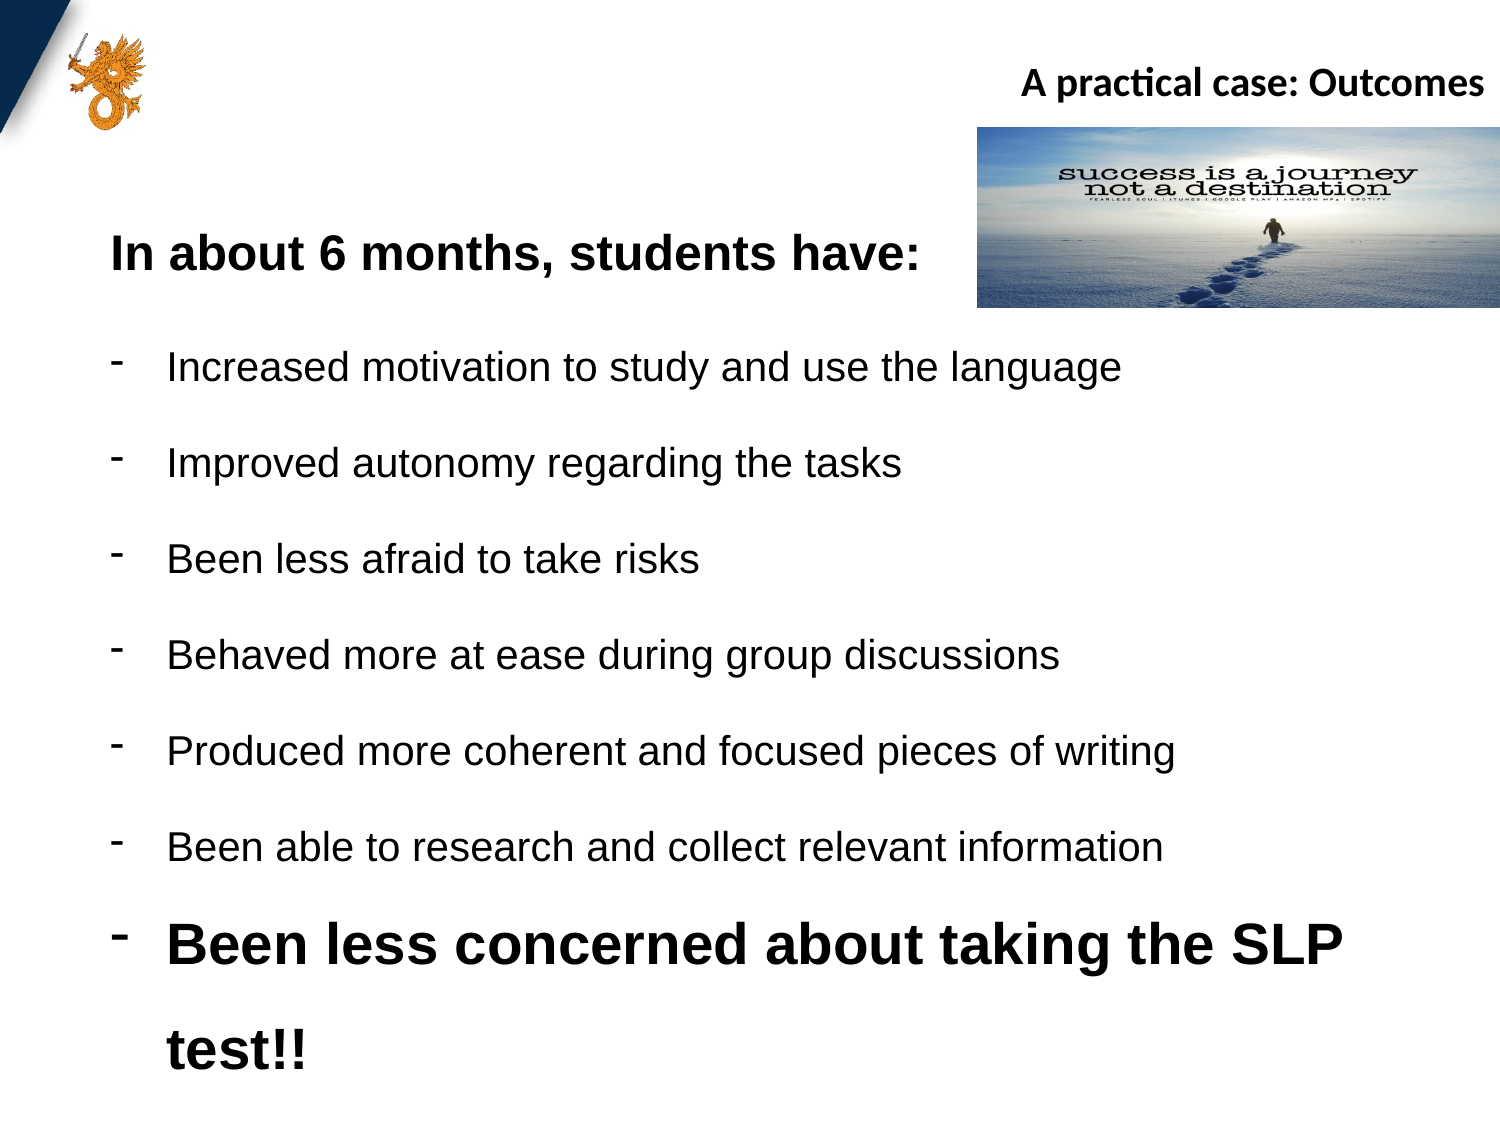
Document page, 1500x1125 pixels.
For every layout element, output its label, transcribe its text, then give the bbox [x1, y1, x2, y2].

text_box Increased motivation to study and use the language Improved autonomy regarding the tasks Been less afraid to take risks Behaved more at ease during group discussions Produced more coherent and focused pieces of writing Been able to research and collect relevant information [95, 307, 1446, 863]
text_box Been less concerned about taking the SLP test!! [95, 863, 1446, 1078]
picture [0, 0, 1500, 1125]
text_box A practical case: Outcomes [117, 46, 1500, 112]
list In about 6 months, students have: [95, 183, 977, 291]
